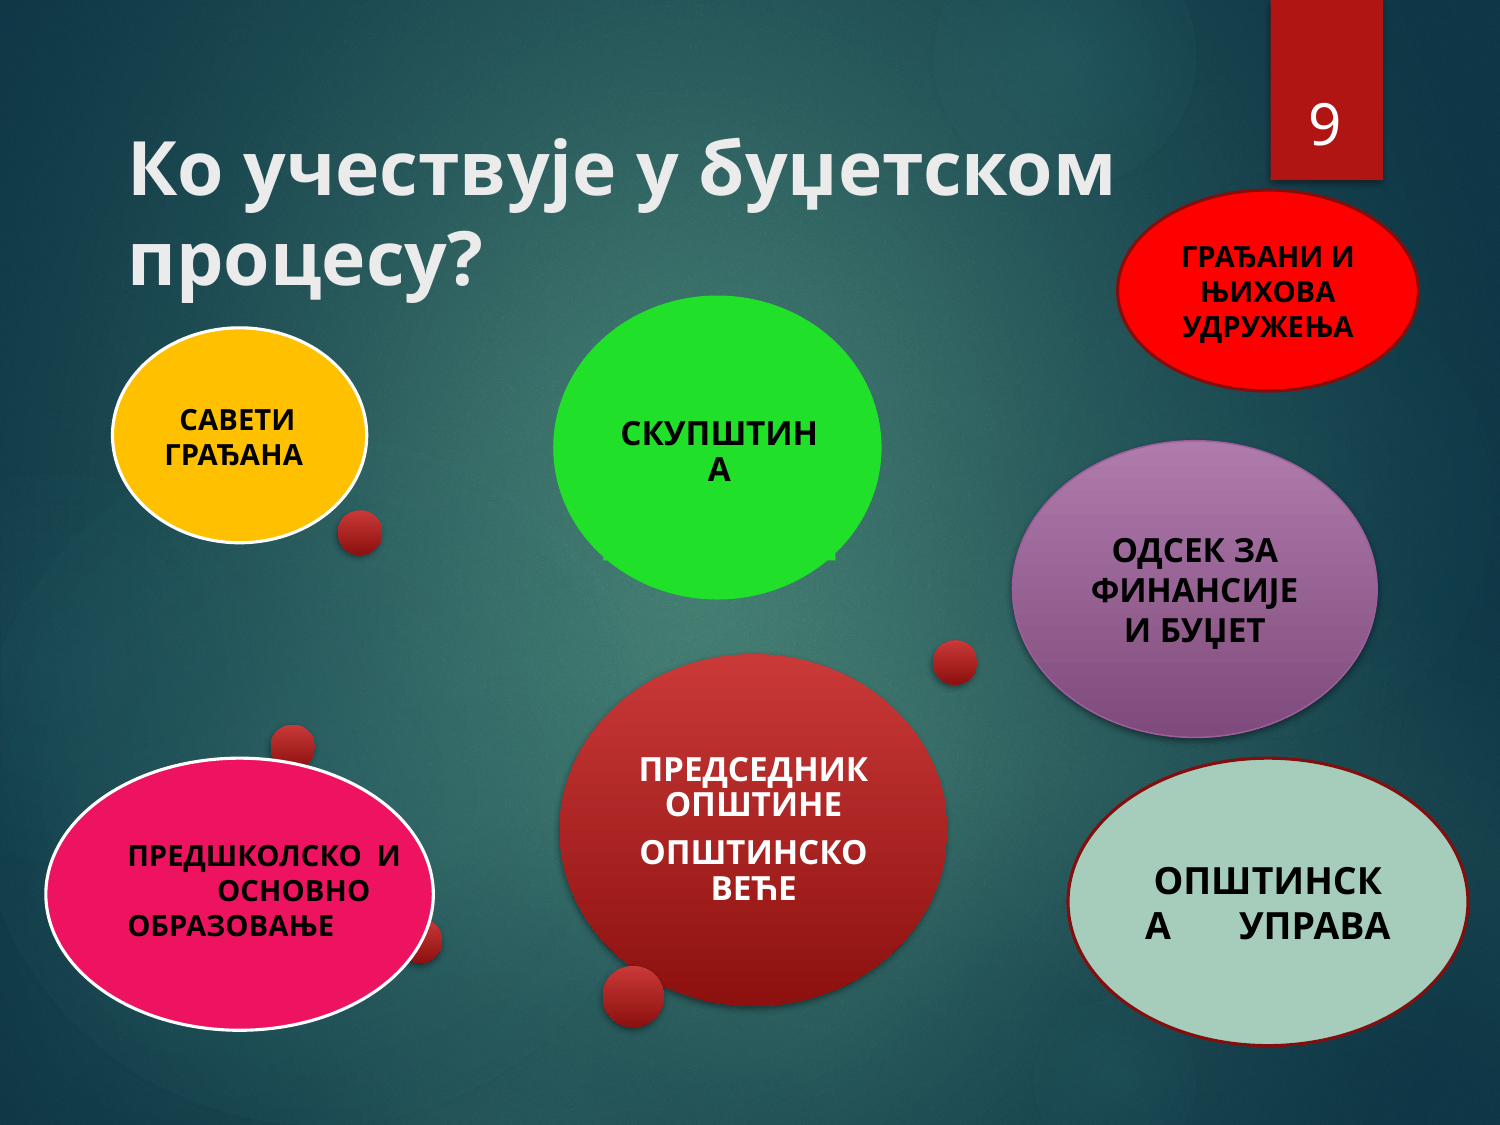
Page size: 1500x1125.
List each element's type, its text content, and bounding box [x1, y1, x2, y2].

text_box ОДСЕК ЗА ФИНАНСИЈЕ И БУЏЕТ [1011, 439, 1378, 739]
text_box ПРЕДШКОЛСКО И ОСНОВНО ОБРАЗОВАЊЕ [112, 829, 146, 950]
text_box [44, 773, 146, 1016]
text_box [552, 295, 882, 600]
title Ко учествује у буџетском процесу? [112, 112, 1463, 225]
text_box ГРАЂАНИ И ЊИХОВА УДРУЖЕЊА [1115, 188, 1421, 393]
text_box ОПШТИНСКА УПРАВА [1066, 756, 1470, 1048]
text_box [152, 386, 978, 1031]
slide_number 9 [1273, 48, 1378, 175]
text_box САВЕТИ ГРАЂАНА [110, 326, 354, 511]
